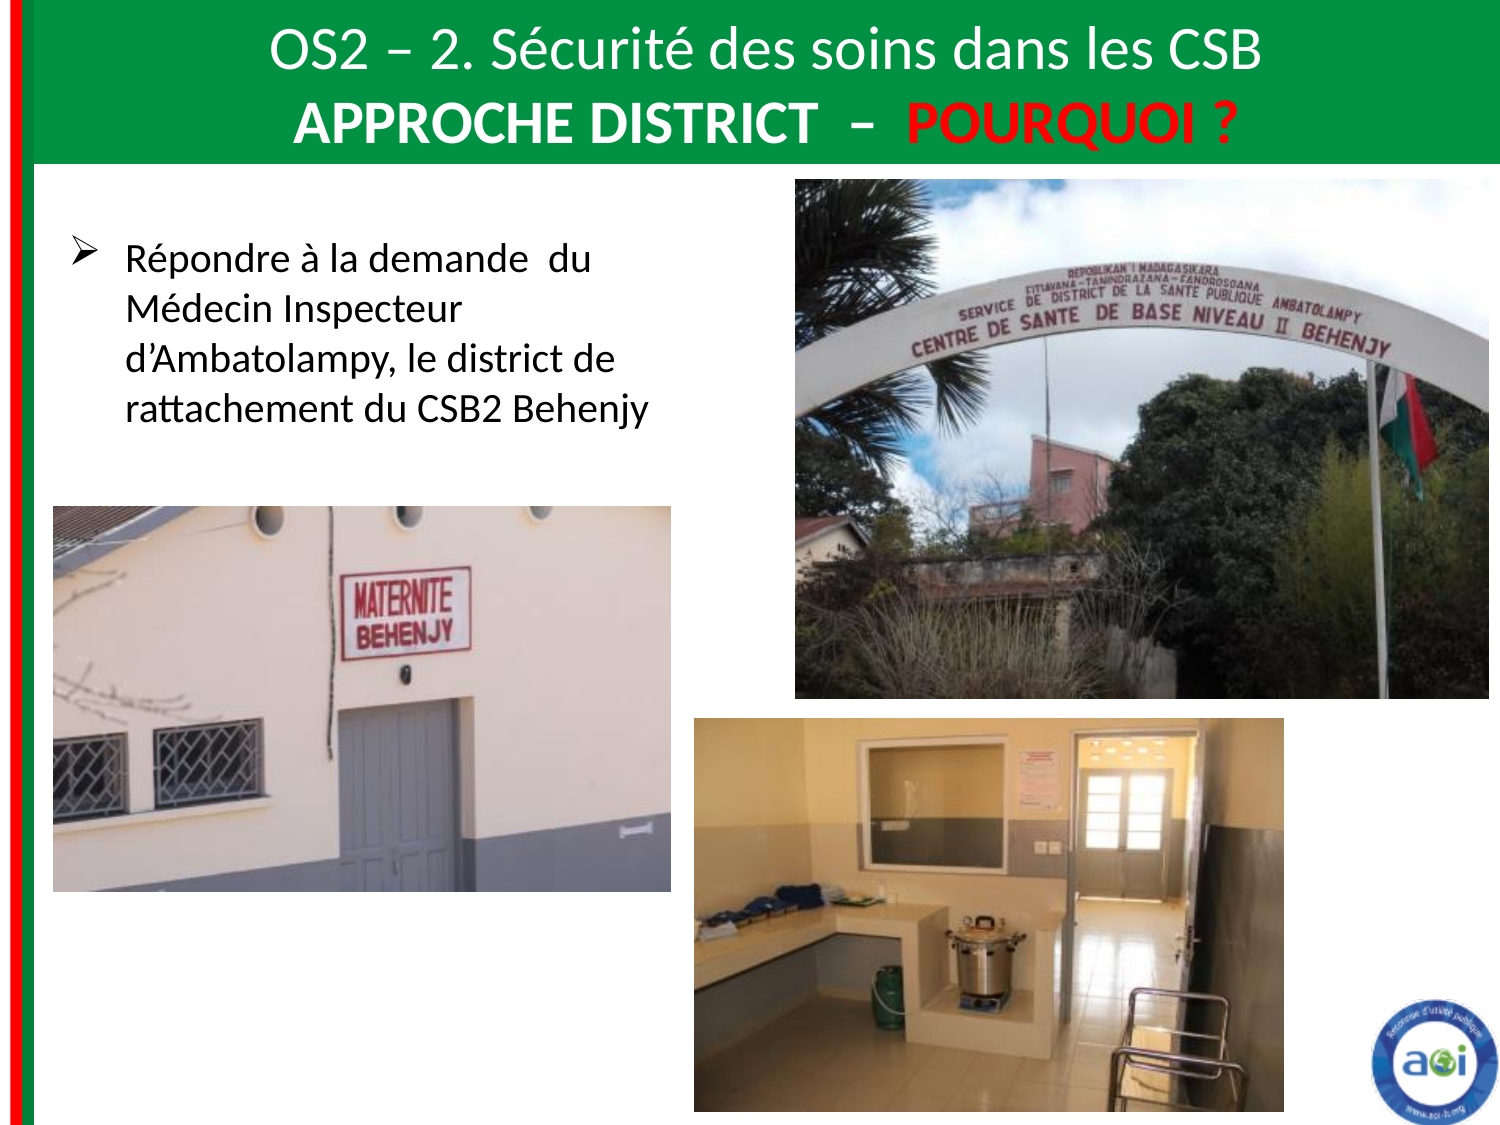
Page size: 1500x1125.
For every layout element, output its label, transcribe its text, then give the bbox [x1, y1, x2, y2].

title OS2 – 2. Sécurité des soins dans les CSB APPROCHE DISTRICT – POURQUOI ? [34, 0, 1500, 164]
list Répondre à la demande du Médecin Inspecteur d’Ambatolampy, le district de rattachement du CSB2 Behenjy [53, 223, 755, 507]
picture [795, 178, 1490, 700]
text_box [10, 0, 23, 1125]
picture [694, 718, 1284, 1112]
picture [1369, 997, 1500, 1125]
picture [53, 506, 671, 892]
text_box [23, 0, 34, 1125]
